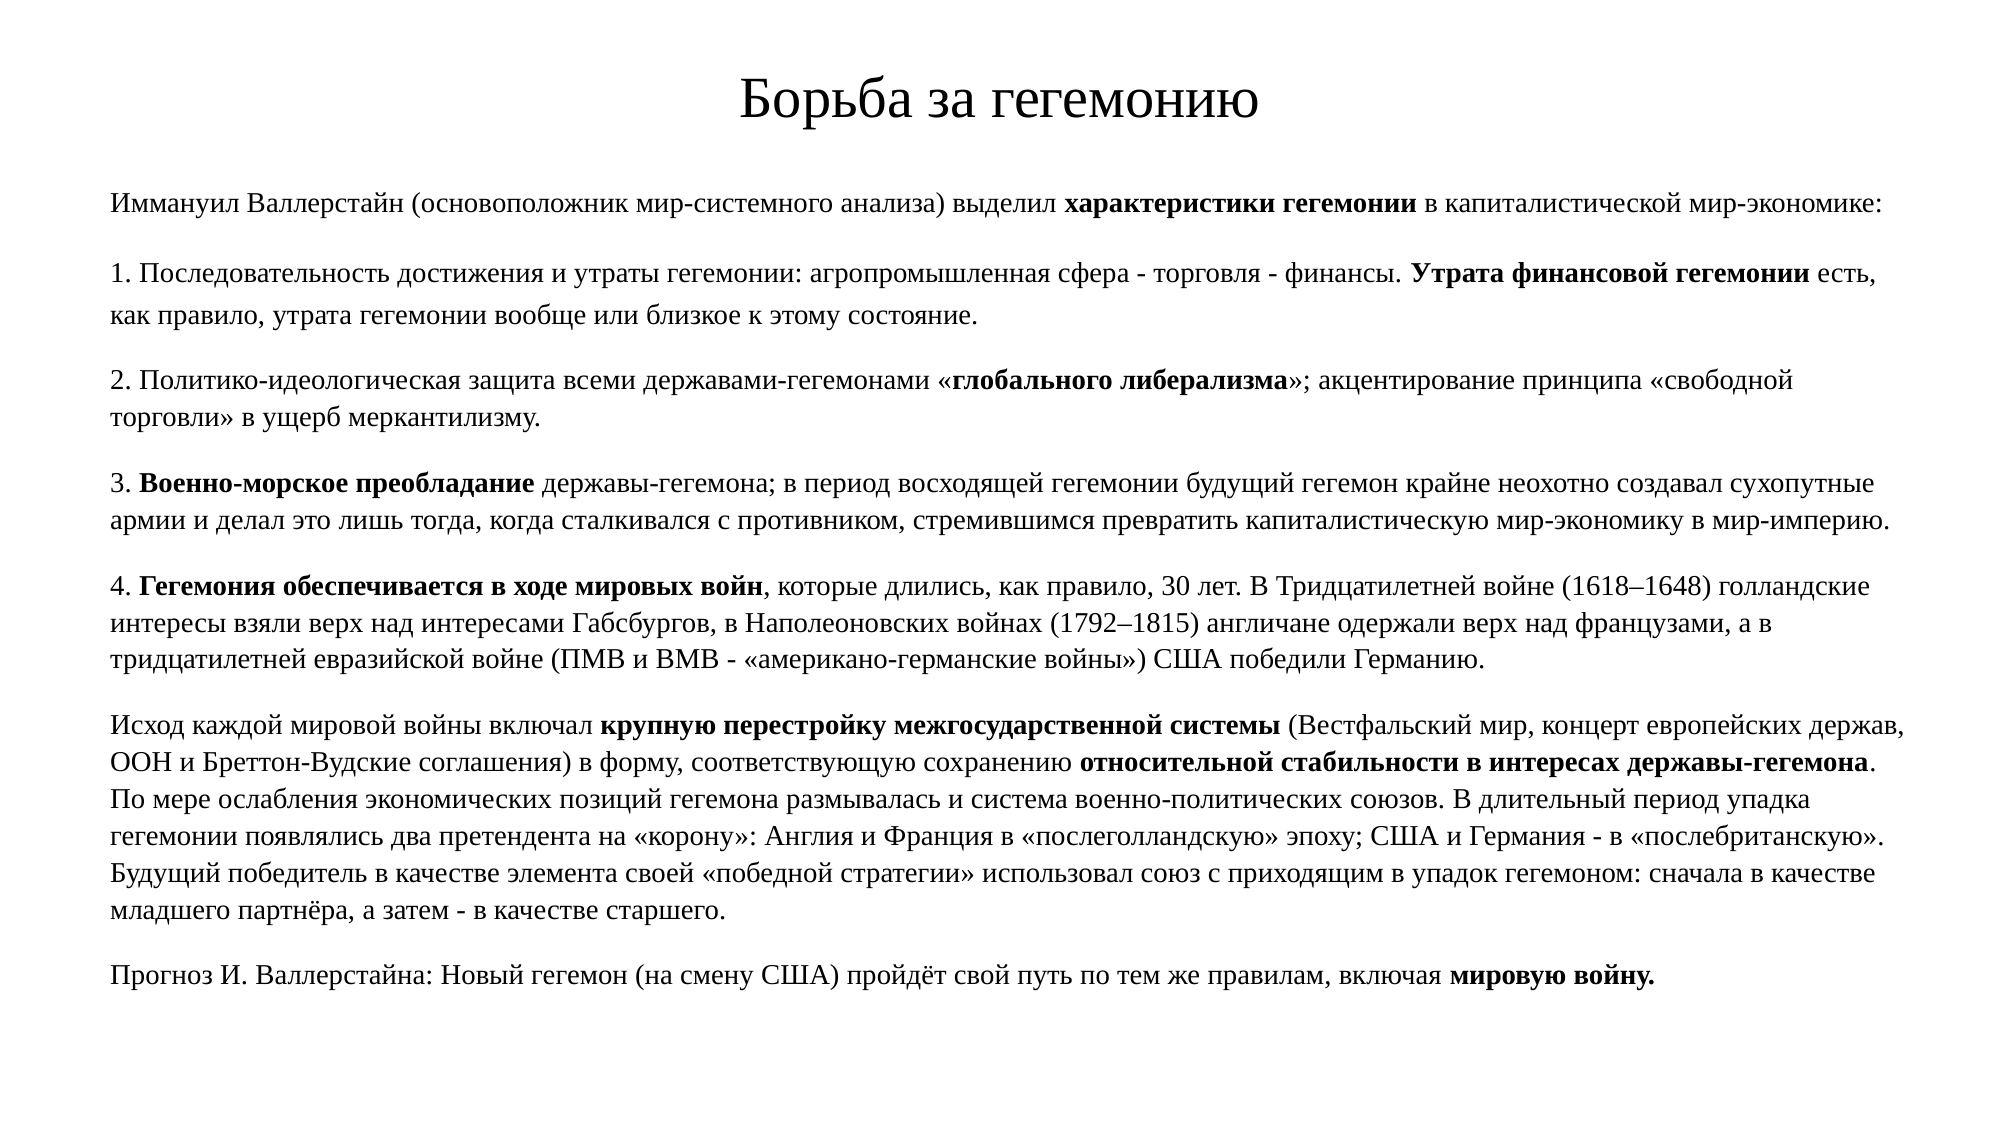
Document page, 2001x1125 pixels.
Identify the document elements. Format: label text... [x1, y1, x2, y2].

title Борьба за гегемонию [137, 59, 1863, 138]
list Иммануил Валлерстайн (основоположник мир-системного анализа) выделил характеристики гегемонии в капиталистической мир-экономике: 1. Последовательность достижения и утраты гегемонии: агропромышленная сфера - торговля - финансы. Утрата финансовой гегемонии есть, как правило, утрата гегемонии вообще или близкое к этому состояние. 2. Политико-идеологическая защита всеми державами-гегемонами «глобального либерализма»; акцентирование принципа «свободной торговли» в ущерб меркантилизму. 3. Военно-морское преобладание державы-гегемона; в период восходящей гегемонии будущий гегемон крайне неохотно создавал сухопутные армии и делал это лишь тогда, когда сталкивался с противником, стремившимся превратить капиталистическую мир-экономику в мир-империю. 4. Гегемония обеспечивается в ходе мировых войн, которые длились, как правило, 30 лет. В Тридцатилетней войне (1618–1648) голландские интересы взяли верх над интересами Габсбургов, в Наполеоновских войнах (1792–1815) англичане одержали верх над французами, а в тридцатилетней евразийской войне (ПМВ и ВМВ - «американо-германские войны») США победили Германию. Исход каждой мировой войны включал крупную перестройку межгосударственной системы (Вестфальский мир, концерт европейских держав, ООН и Бреттон-Вудские соглашения) в форму, соответствующую сохранению относительной стабильности в интересах державы-гегемона. По мере ослабления экономических позиций гегемона размывалась и система военно-политических союзов. В длительный период упадка гегемонии появлялись два претендента на «корону»: Англия и Франция в «послеголландскую» эпоху; США и Германия - в «послебританскую». Будущий победитель в качестве элемента своей «победной стратегии» использовал союз с приходящим в упадок гегемоном: сначала в качестве младшего партнёра, а затем - в качестве старшего. Прогноз И. Валлерстайна: Новый гегемон (на смену США) пройдёт свой путь по тем же правилам, включая мировую войну. [95, 173, 1925, 1066]
